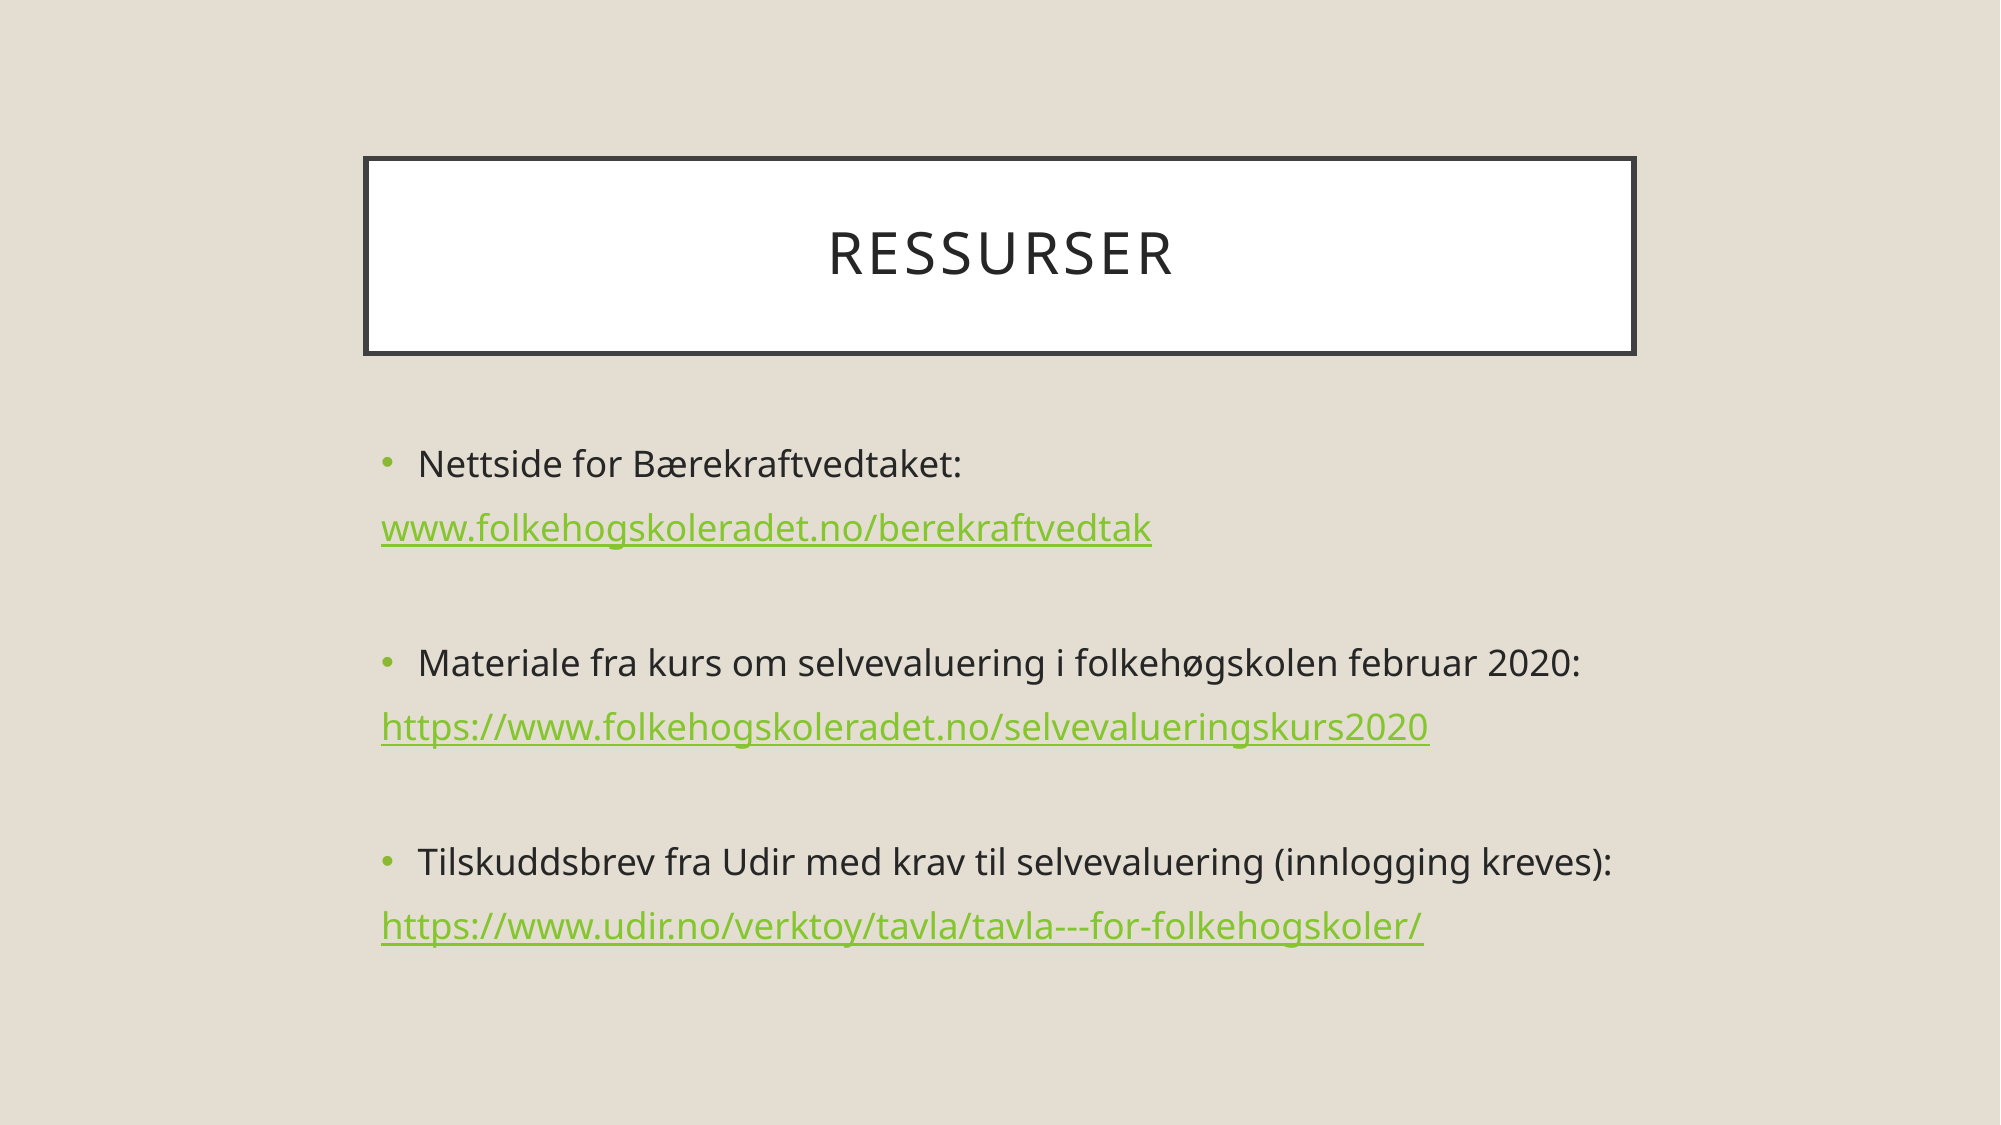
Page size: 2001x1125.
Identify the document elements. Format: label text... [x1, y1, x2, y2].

title Ressurser [363, 156, 1637, 356]
list Nettside for Bærekraftvedtaket: www.folkehogskoleradet.no/berekraftvedtak Materiale fra kurs om selvevaluering i folkehøgskolen februar 2020: https://www.folkehogskoleradet.no/selvevalueringskurs2020 Tilskuddsbrev fra Udir med krav til selvevaluering (innlogging kreves): https://www.udir.no/verktoy/tavla/tavla---for-folkehogskoler/ [366, 432, 1634, 1000]
